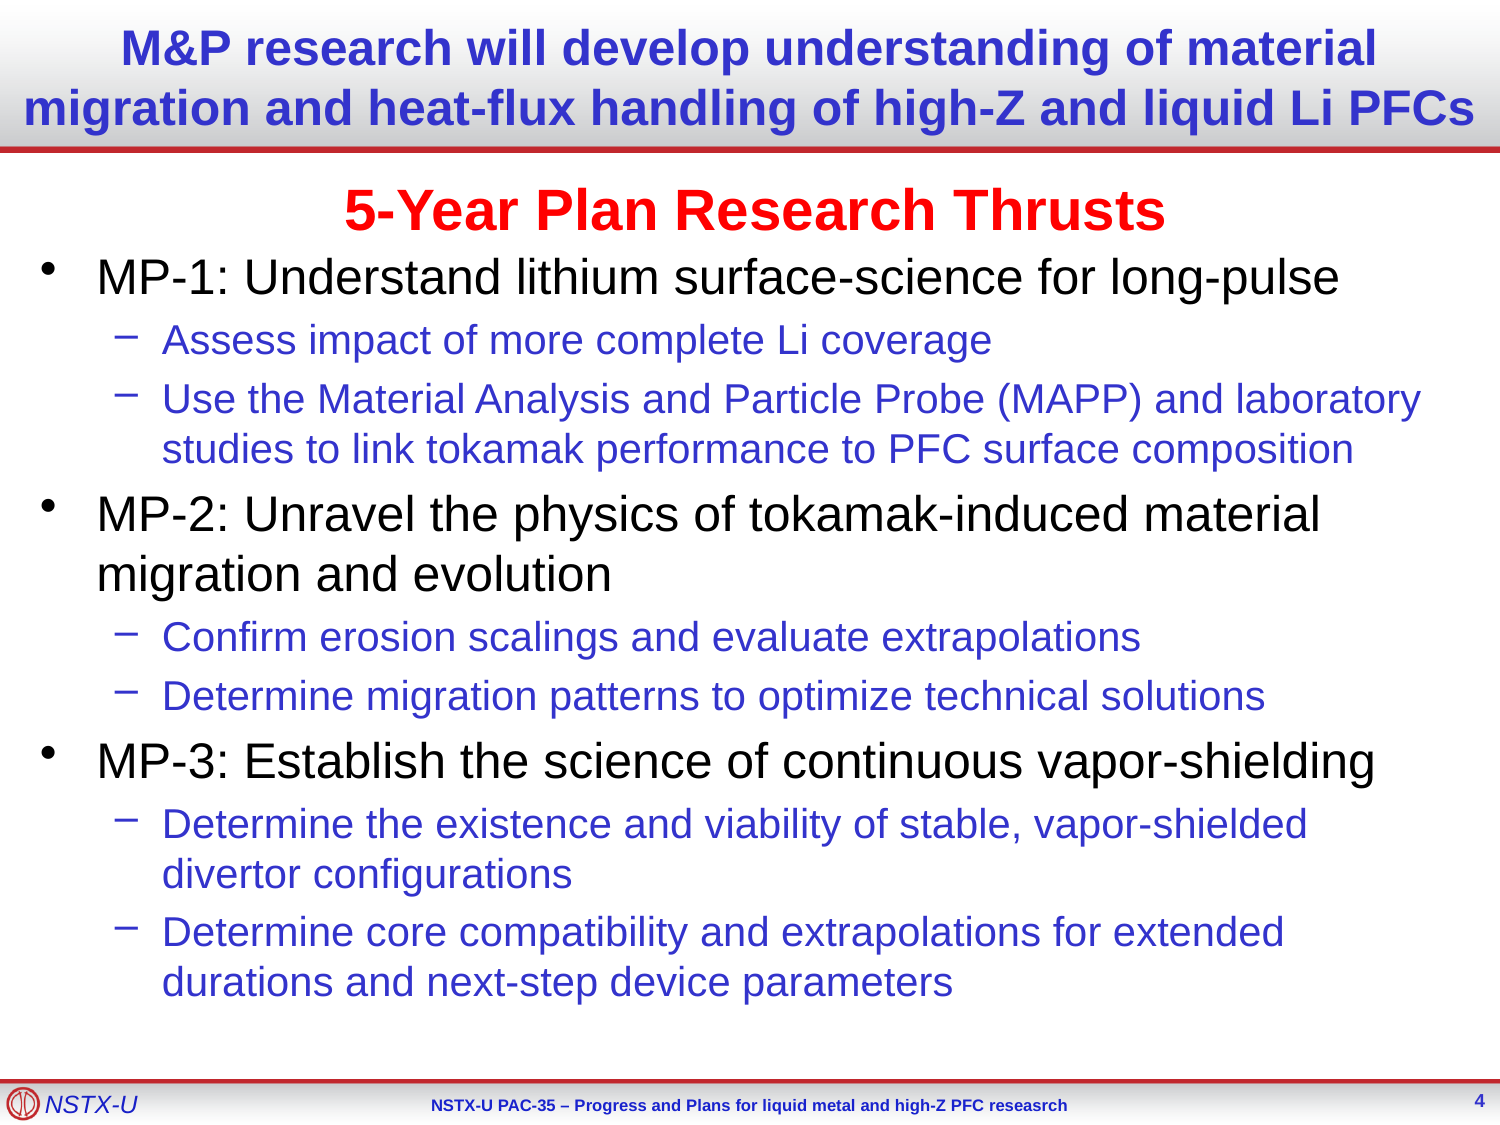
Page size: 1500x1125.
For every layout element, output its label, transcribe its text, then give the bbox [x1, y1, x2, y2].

list MP-1: Understand lithium surface-science for long-pulse Assess impact of more complete Li coverage Use the Material Analysis and Particle Probe (MAPP) and laboratory studies to link tokamak performance to PFC surface composition MP-2: Unravel the physics of tokamak-induced material migration and evolution Confirm erosion scalings and evaluate extrapolations Determine migration patterns to optimize technical solutions MP-3: Establish the science of continuous vapor-shielding Determine the existence and viability of stable, vapor-shielded divertor configurations Determine core compatibility and extrapolations for extended durations and next-step device parameters [24, 237, 1463, 1026]
slide_number 4 [1374, 1087, 1500, 1113]
title M&P research will develop understanding of material migration and heat-flux handling of high-Z and liquid Li PFCs [0, 0, 1500, 151]
picture [0, 1079, 1500, 1125]
text_box 5-Year Plan Research Thrusts [112, 164, 1400, 249]
